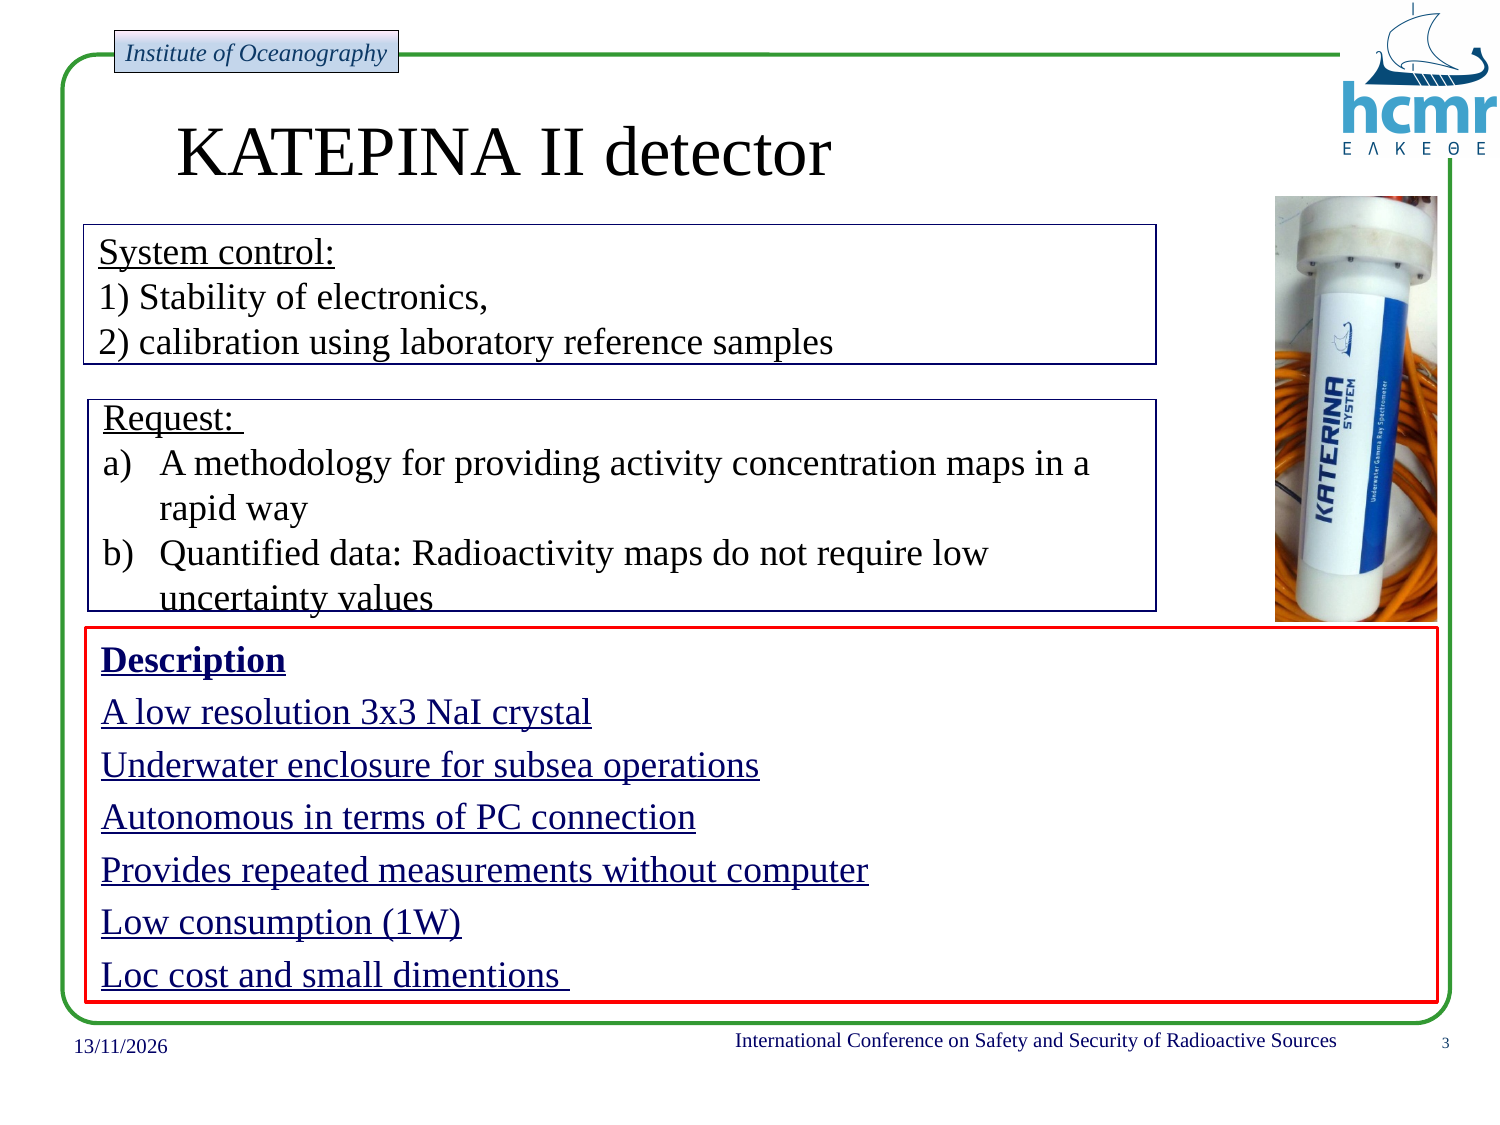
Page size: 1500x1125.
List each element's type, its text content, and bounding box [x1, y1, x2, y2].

text_box ΚΑΤΕΡΙΝΑ II detector [161, 89, 1353, 197]
footer International Conference on Safety and Security of Radioactive Sources [409, 1019, 1353, 1095]
picture [1340, 0, 1500, 158]
text_box Request: A methodology for providing activity concentration maps in a rapid way Quantified data: Radioactivity maps do not require low uncertainty values [88, 399, 1157, 611]
picture [1274, 196, 1438, 623]
text_box Description A low resolution 3x3 NaI crystal Underwater enclosure for subsea operations Autonomous in terms of PC connection Provides repeated measurements without computer Low consumption (1W) Loc cost and small dimentions [85, 627, 1438, 1003]
slide_number 3 [1263, 1024, 1466, 1101]
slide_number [58, 1024, 399, 1101]
text_box System control: 1) Stability of electronics, 2) calibration using laboratory reference samples [83, 224, 1157, 365]
